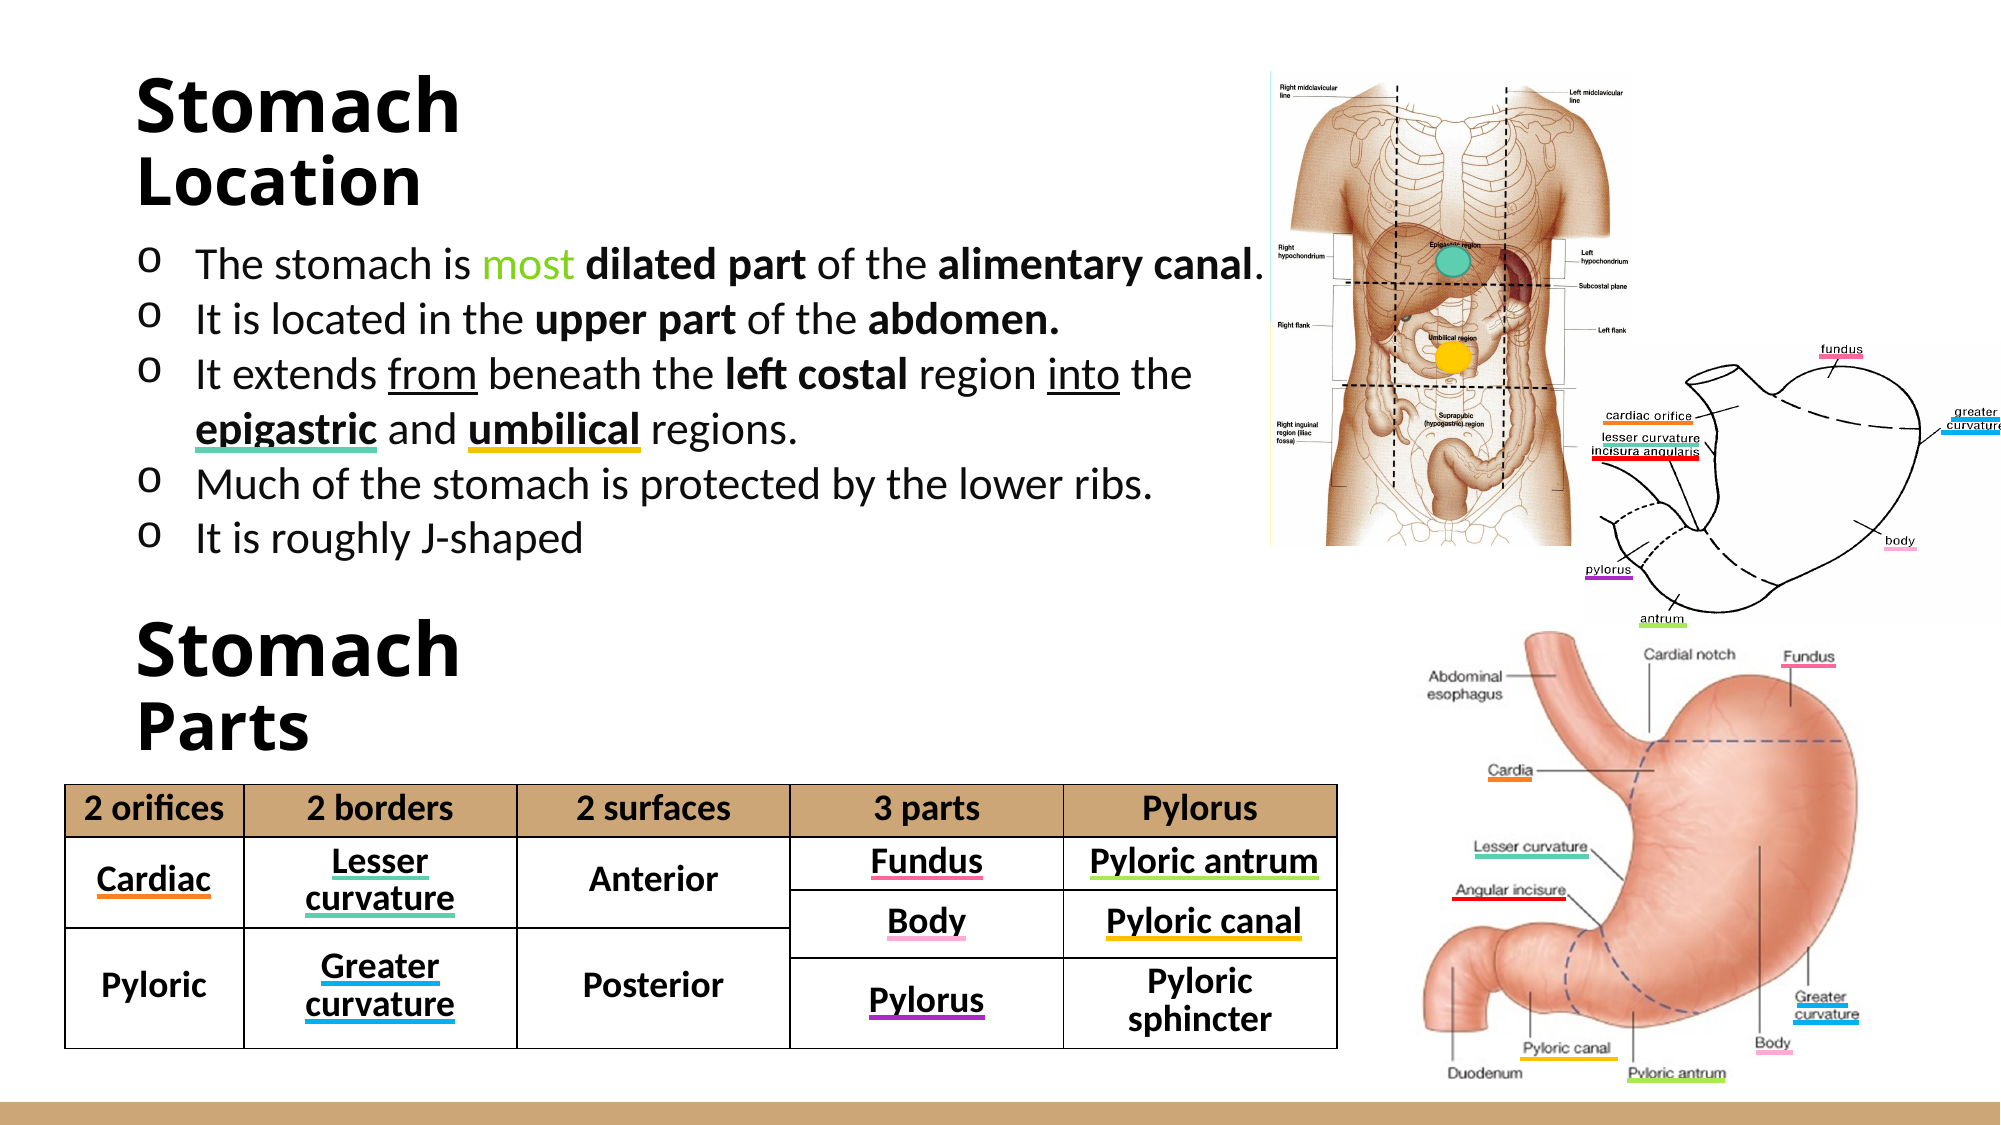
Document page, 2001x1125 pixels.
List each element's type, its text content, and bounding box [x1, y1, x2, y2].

table_cell Fundus [791, 838, 1063, 889]
table_cell Anterior [518, 838, 789, 927]
text_box The stomach is most dilated part of the alimentary canal. It is located in the upper part of the abdomen. It extends from beneath the left costal region into the epigastric and umbilical regions. Much of the stomach is protected by the lower ribs. It is roughly J-shaped [121, 241, 1270, 355]
table_header 3 parts [791, 785, 1063, 836]
table_cell Pyloric canal [1064, 891, 1336, 957]
table_header 2 orifices [66, 785, 243, 836]
table_cell Posterior [518, 929, 789, 1048]
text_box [1577, 342, 2000, 626]
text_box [1416, 631, 1866, 1081]
text_box Stomach Location [121, 59, 1847, 241]
table_cell Body [791, 891, 1063, 957]
text_box Stomach Parts [121, 604, 1847, 785]
table_cell Lesser curvature [245, 838, 516, 927]
table_cell Pylorus [791, 959, 1063, 1048]
table_header 2 borders [245, 785, 516, 836]
table_cell Pyloric [66, 929, 243, 1048]
table_cell Greater curvature [245, 929, 516, 1048]
table_header 2 surfaces [518, 785, 789, 836]
table_cell Pyloric antrum [1064, 838, 1336, 889]
table_header Pylorus [1064, 785, 1336, 836]
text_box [1270, 71, 1633, 545]
table_cell Cardiac [66, 838, 243, 927]
table_cell Pyloric sphincter [1064, 959, 1336, 1048]
